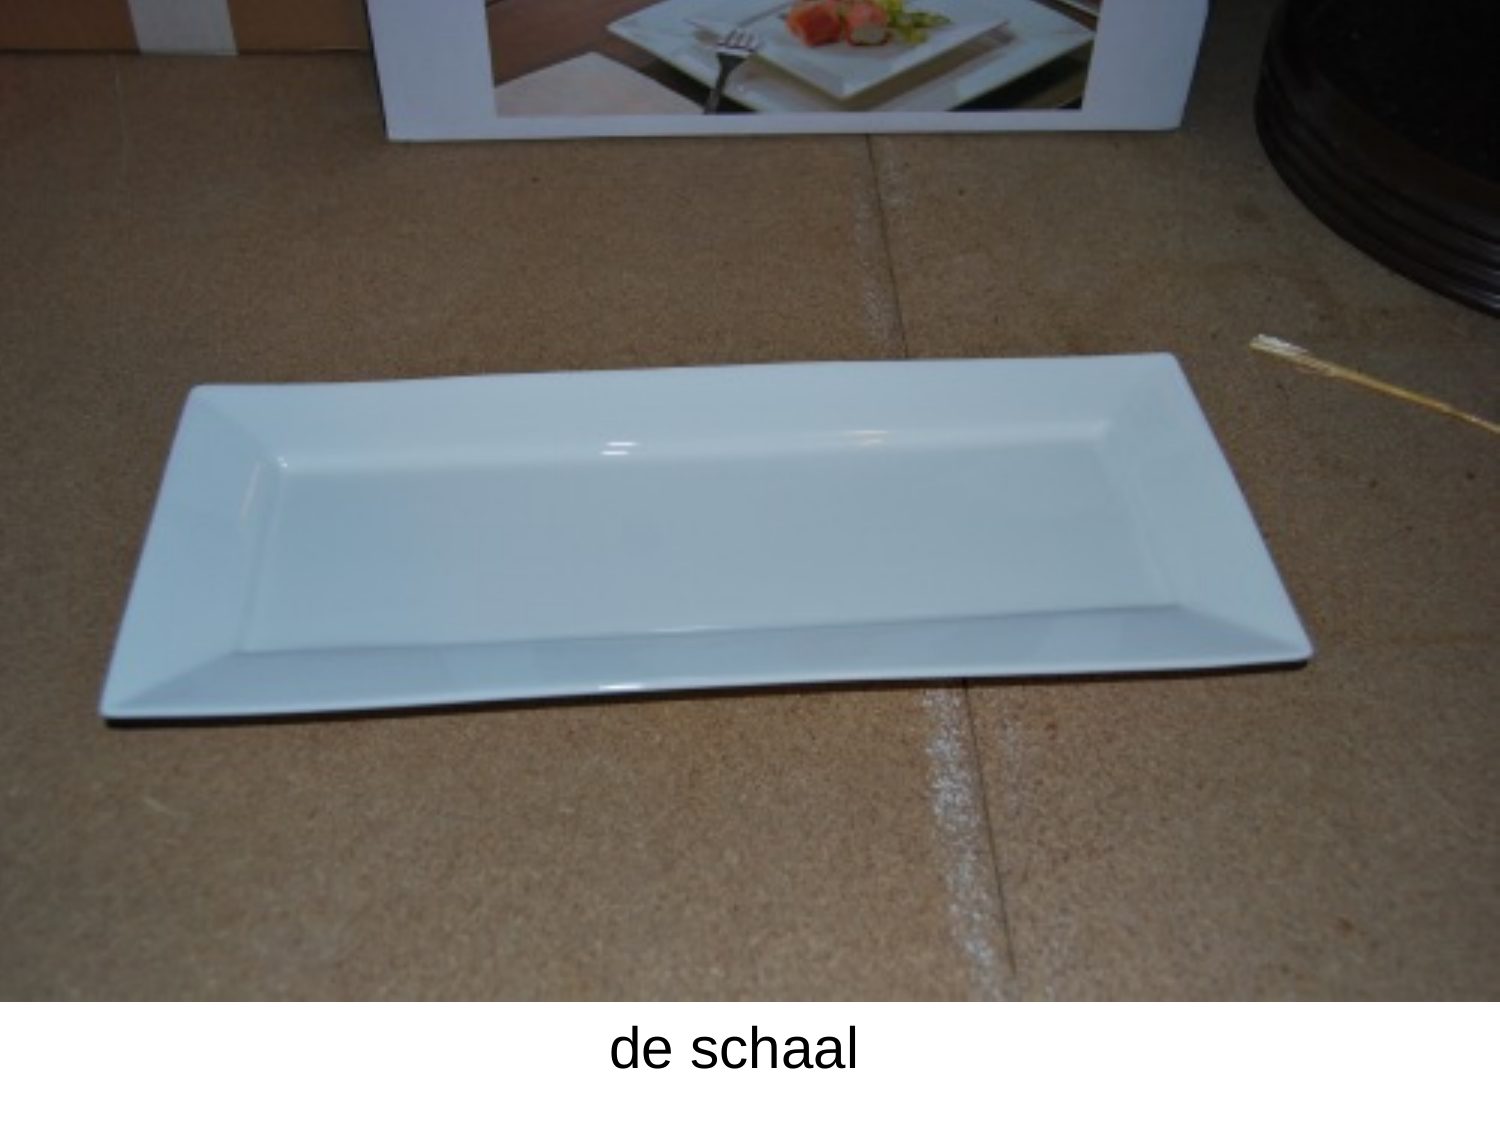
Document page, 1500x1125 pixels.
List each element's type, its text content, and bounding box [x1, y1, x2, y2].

text_box de schaal [594, 1010, 875, 1088]
picture [0, 0, 1500, 1002]
